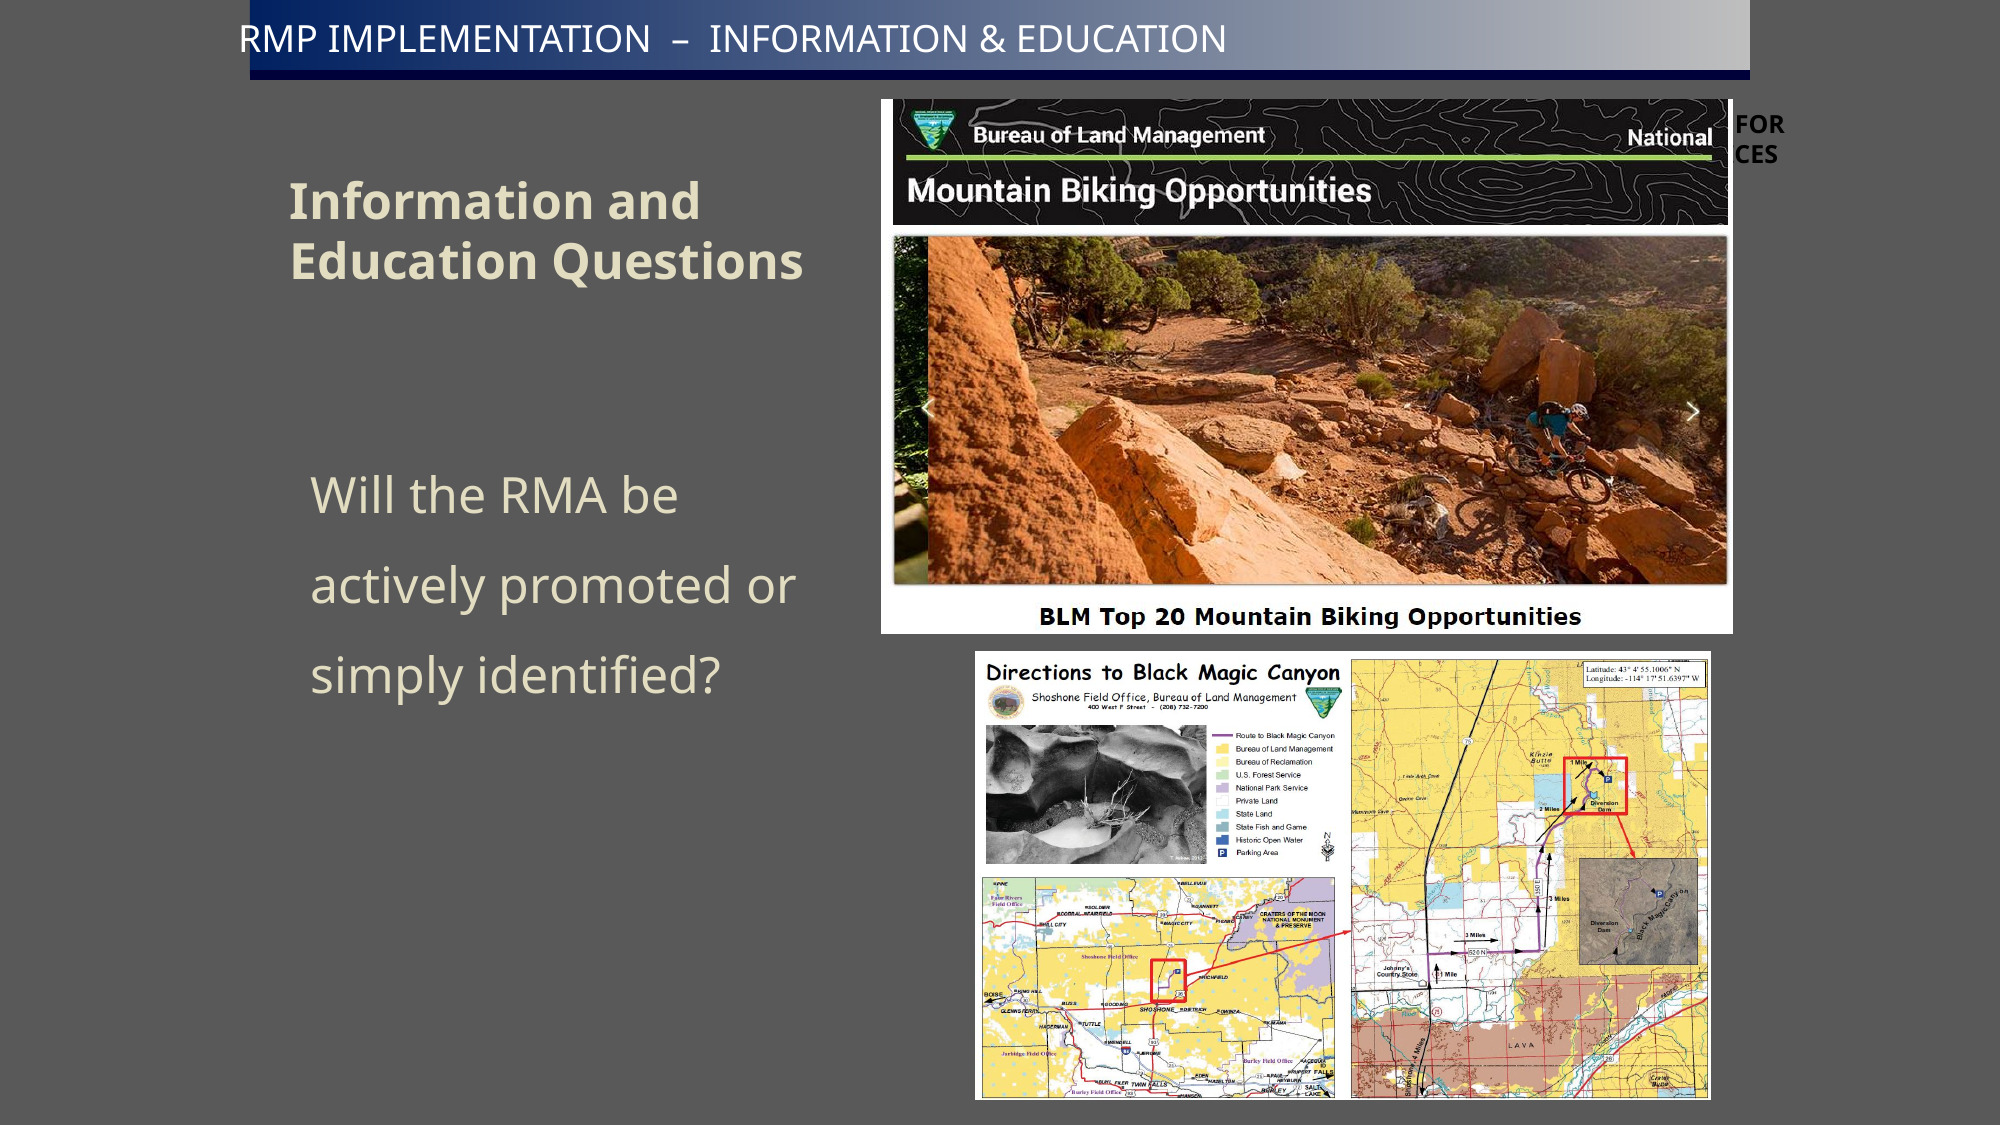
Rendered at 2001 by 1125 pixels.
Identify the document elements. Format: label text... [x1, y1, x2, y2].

picture [974, 651, 1712, 1101]
text_box Will the RMA be actively promoted or simply identified? [238, 426, 814, 711]
text_box [248, 0, 1752, 45]
picture [880, 99, 1734, 634]
title PLANNING FOR RECREATION AND VISITOR SERVICES [0, 45, 1800, 233]
text_box Information and Education Questions [275, 162, 850, 298]
text_box RMP Implementation – Information & Education [223, 7, 1244, 67]
